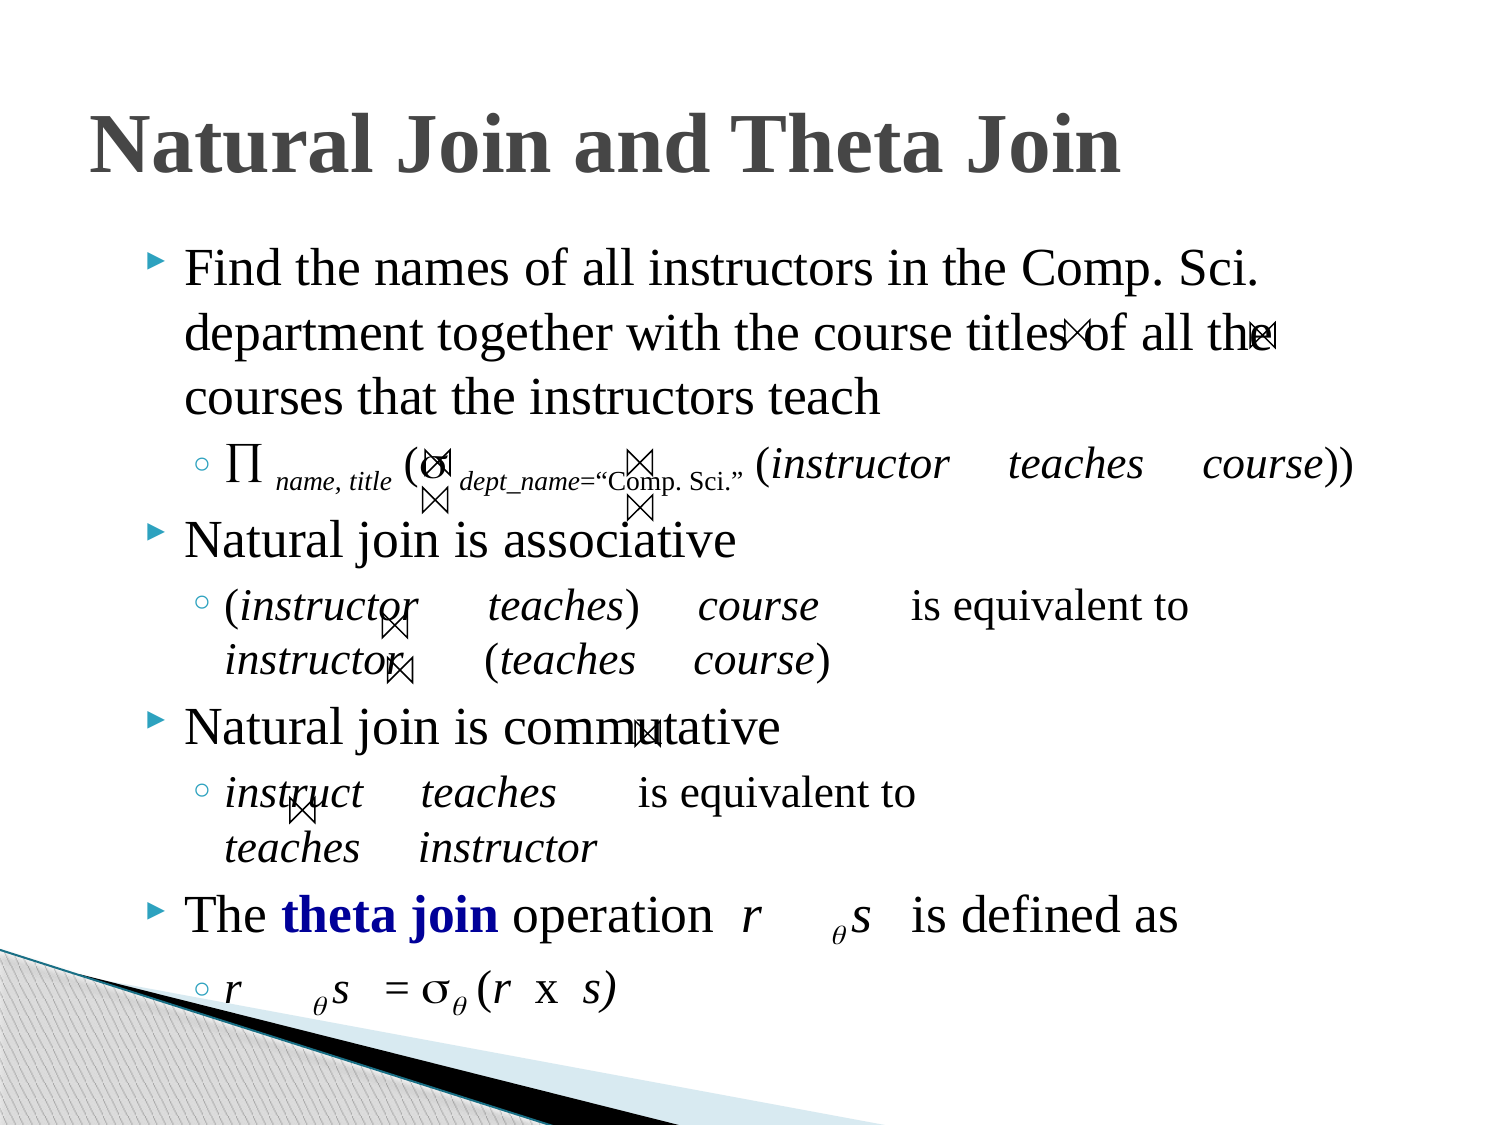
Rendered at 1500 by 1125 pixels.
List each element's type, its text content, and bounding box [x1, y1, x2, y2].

text_box [387, 657, 413, 683]
text_box [382, 612, 408, 638]
text_box [422, 487, 448, 513]
text_box [627, 495, 653, 520]
text_box [1064, 320, 1090, 346]
text_box [289, 797, 315, 823]
title Natural Join and Theta Join [75, 45, 1425, 233]
text_box [1250, 322, 1276, 348]
text_box [425, 449, 451, 475]
text_box [627, 450, 653, 476]
text_box [635, 721, 661, 747]
list Find the names of all instructors in the Comp. Sci. department together with the course titles of all the courses that the instructors teach  name, title ( dept_name=“Comp. Sci.” (instructor teaches course)) Natural join is associative (instructor teaches) course is equivalent to instructor (teaches course) Natural join is commutative instruct teaches is equivalent to teaches instructor The theta join operation r  s is defined as r  s =  (r x s) [112, 224, 1455, 1030]
